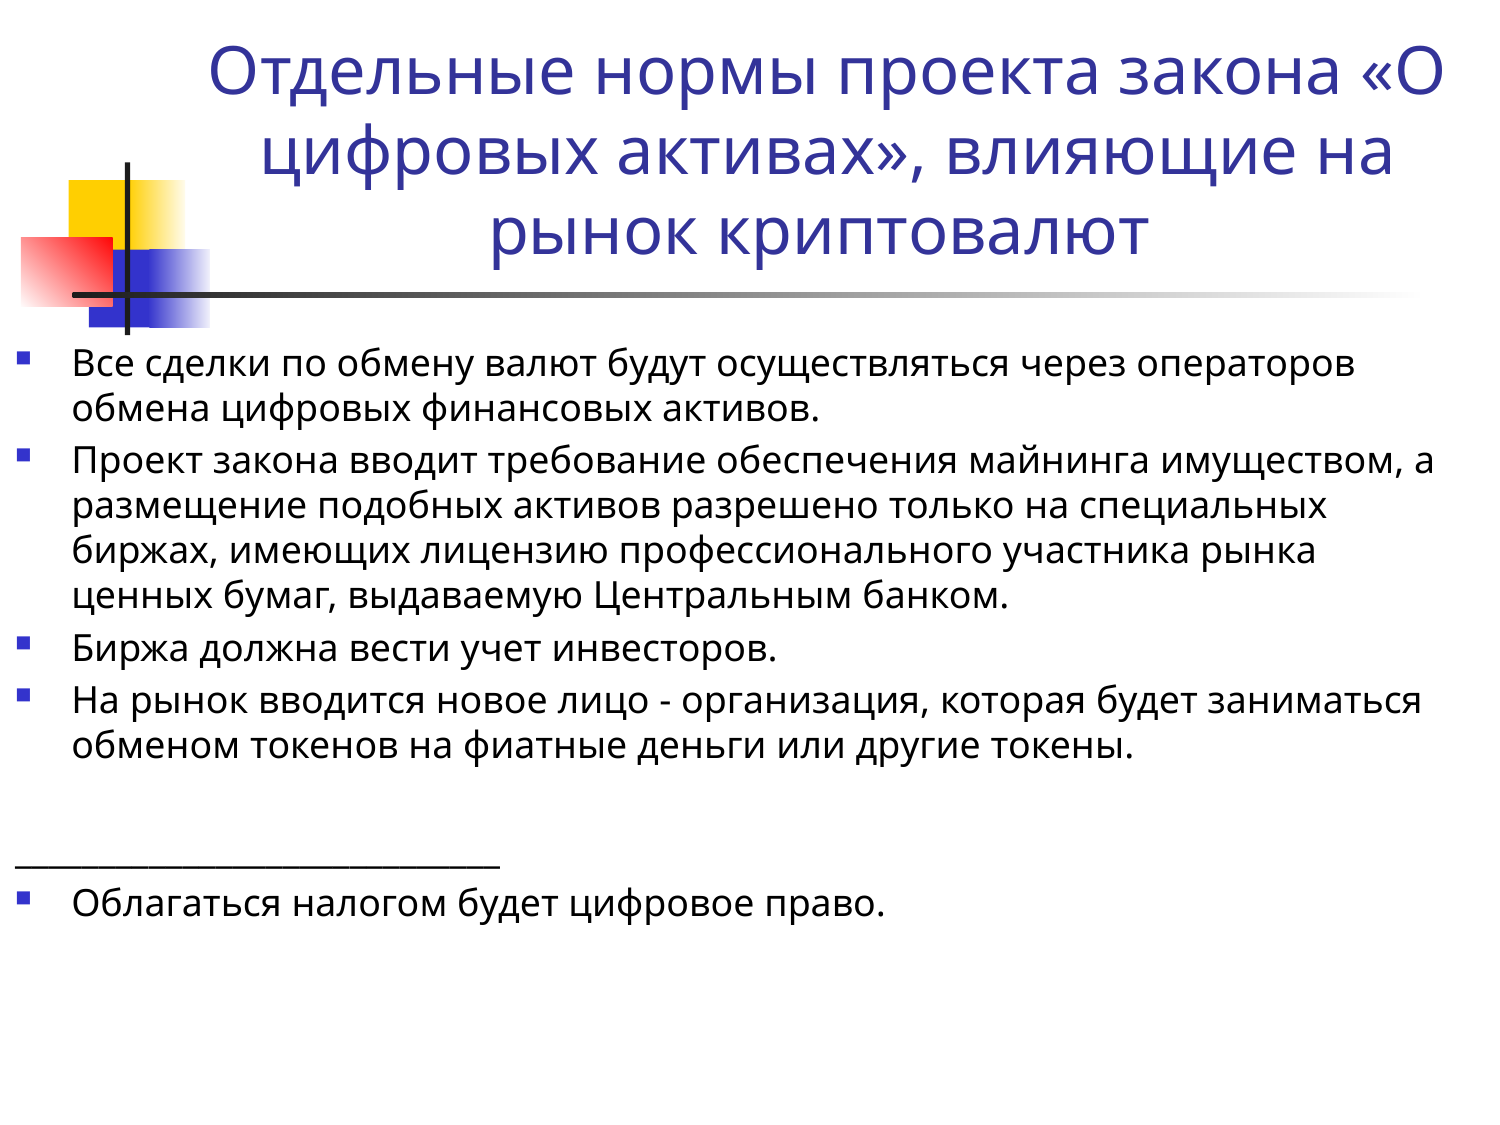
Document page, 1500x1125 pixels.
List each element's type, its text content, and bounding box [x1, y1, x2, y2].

title Отдельные нормы проекта закона «О цифровых активах», влияющие на рынок криптовалют [188, 34, 1468, 276]
list Все сделки по обмену валют будут осуществляться через операторов обмена цифровых финансовых активов. Проект закона вводит требование обеспечения майнинга имуществом, а размещение подобных активов разрешено только на специальных биржах, имеющих лицензию профессионального участника рынка ценных бумаг, выдаваемую Центральным банком. Биржа должна вести учет инвесторов. На рынок вводится новое лицо - организация, которая будет заниматься обменом токенов на фиатные деньги или другие токены. _____________________________ Облагаться налогом будет цифровое право. [0, 330, 1470, 1007]
